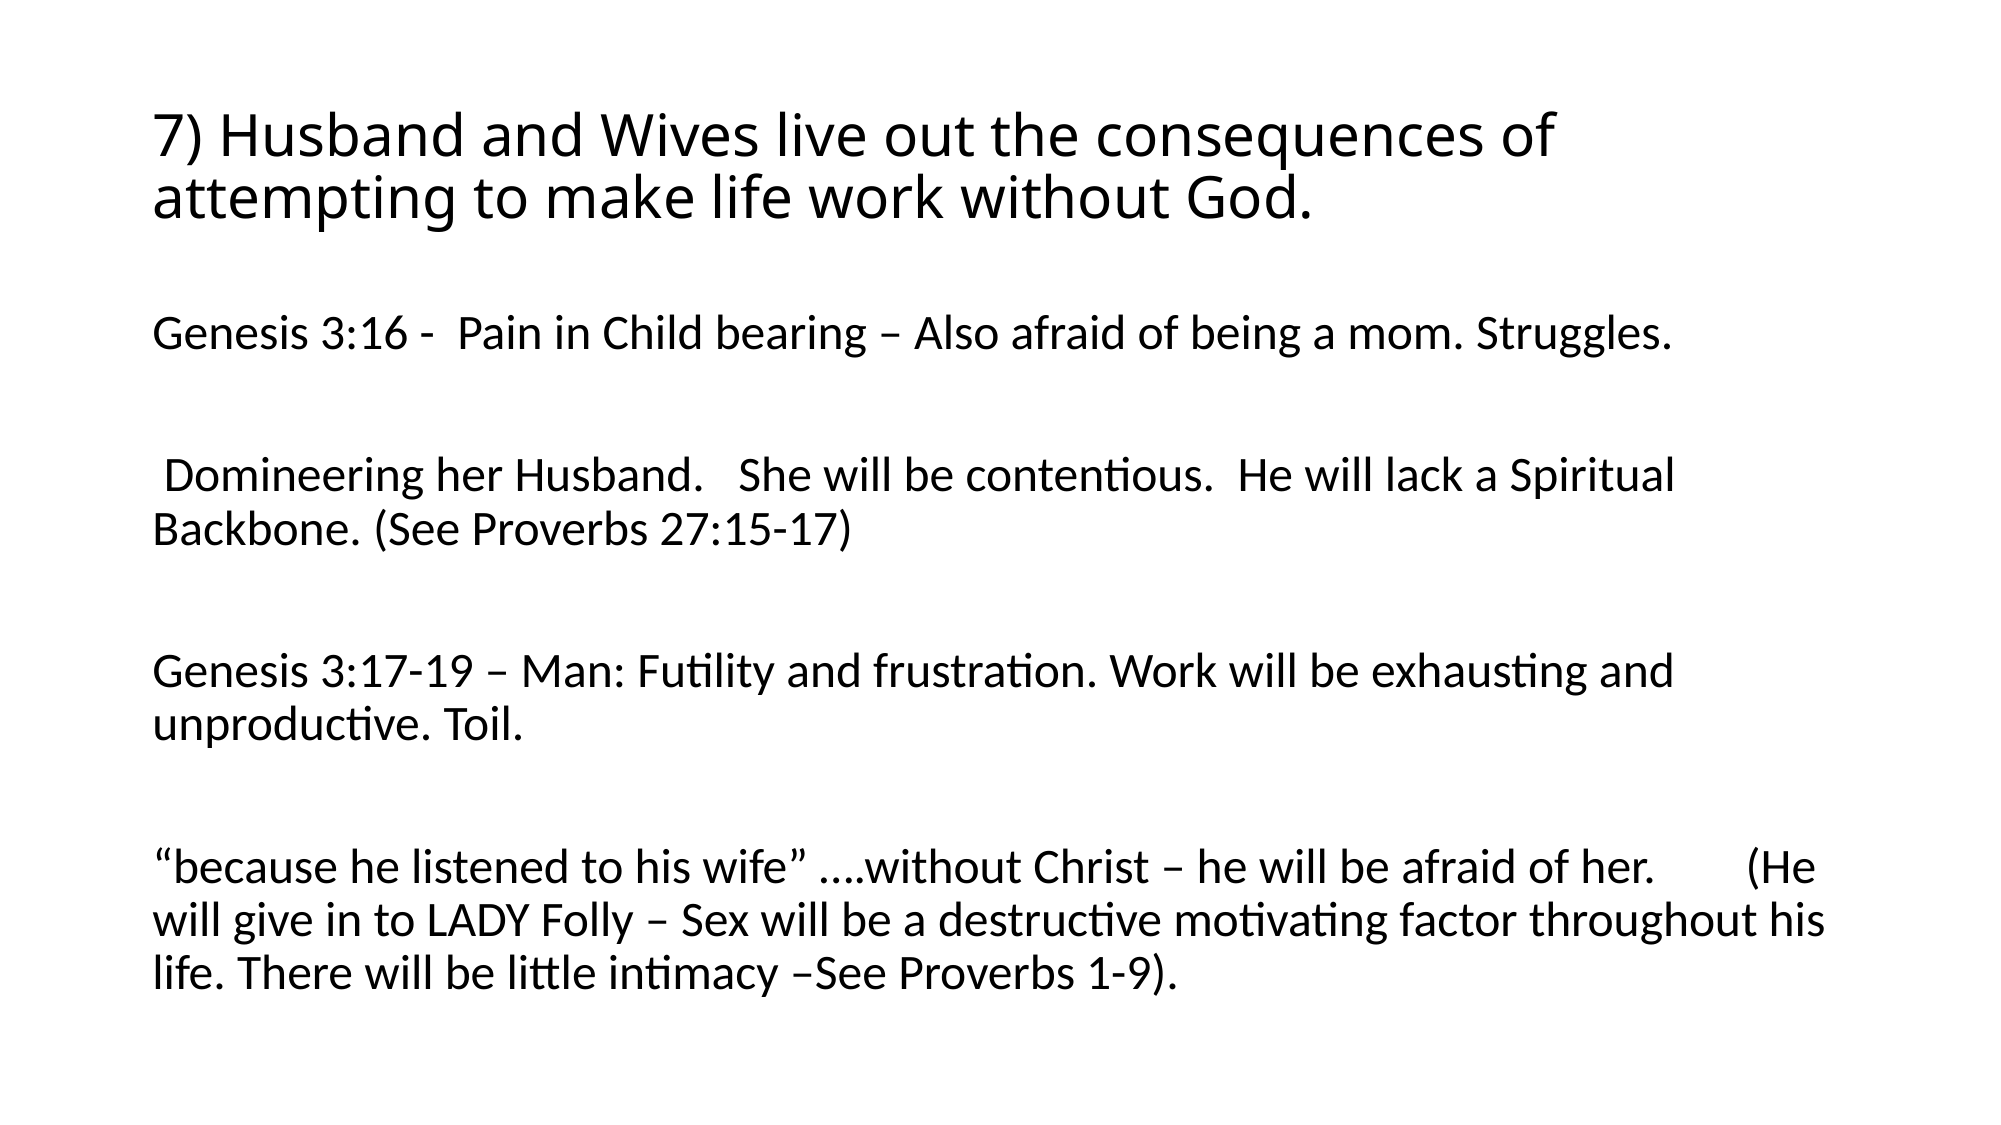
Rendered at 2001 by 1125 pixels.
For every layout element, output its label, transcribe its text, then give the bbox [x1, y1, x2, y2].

list Genesis 3:16 - Pain in Child bearing – Also afraid of being a mom. Struggles. Domineering her Husband. She will be contentious. He will lack a Spiritual Backbone. (See Proverbs 27:15-17) Genesis 3:17-19 – Man: Futility and frustration. Work will be exhausting and unproductive. Toil. “because he listened to his wife” ….without Christ – he will be afraid of her. (He will give in to LADY Folly – Sex will be a destructive motivating factor throughout his life. There will be little intimacy –See Proverbs 1-9). [137, 299, 1863, 1014]
title 7) Husband and Wives live out the consequences of attempting to make life work without God. [137, 59, 1863, 278]
